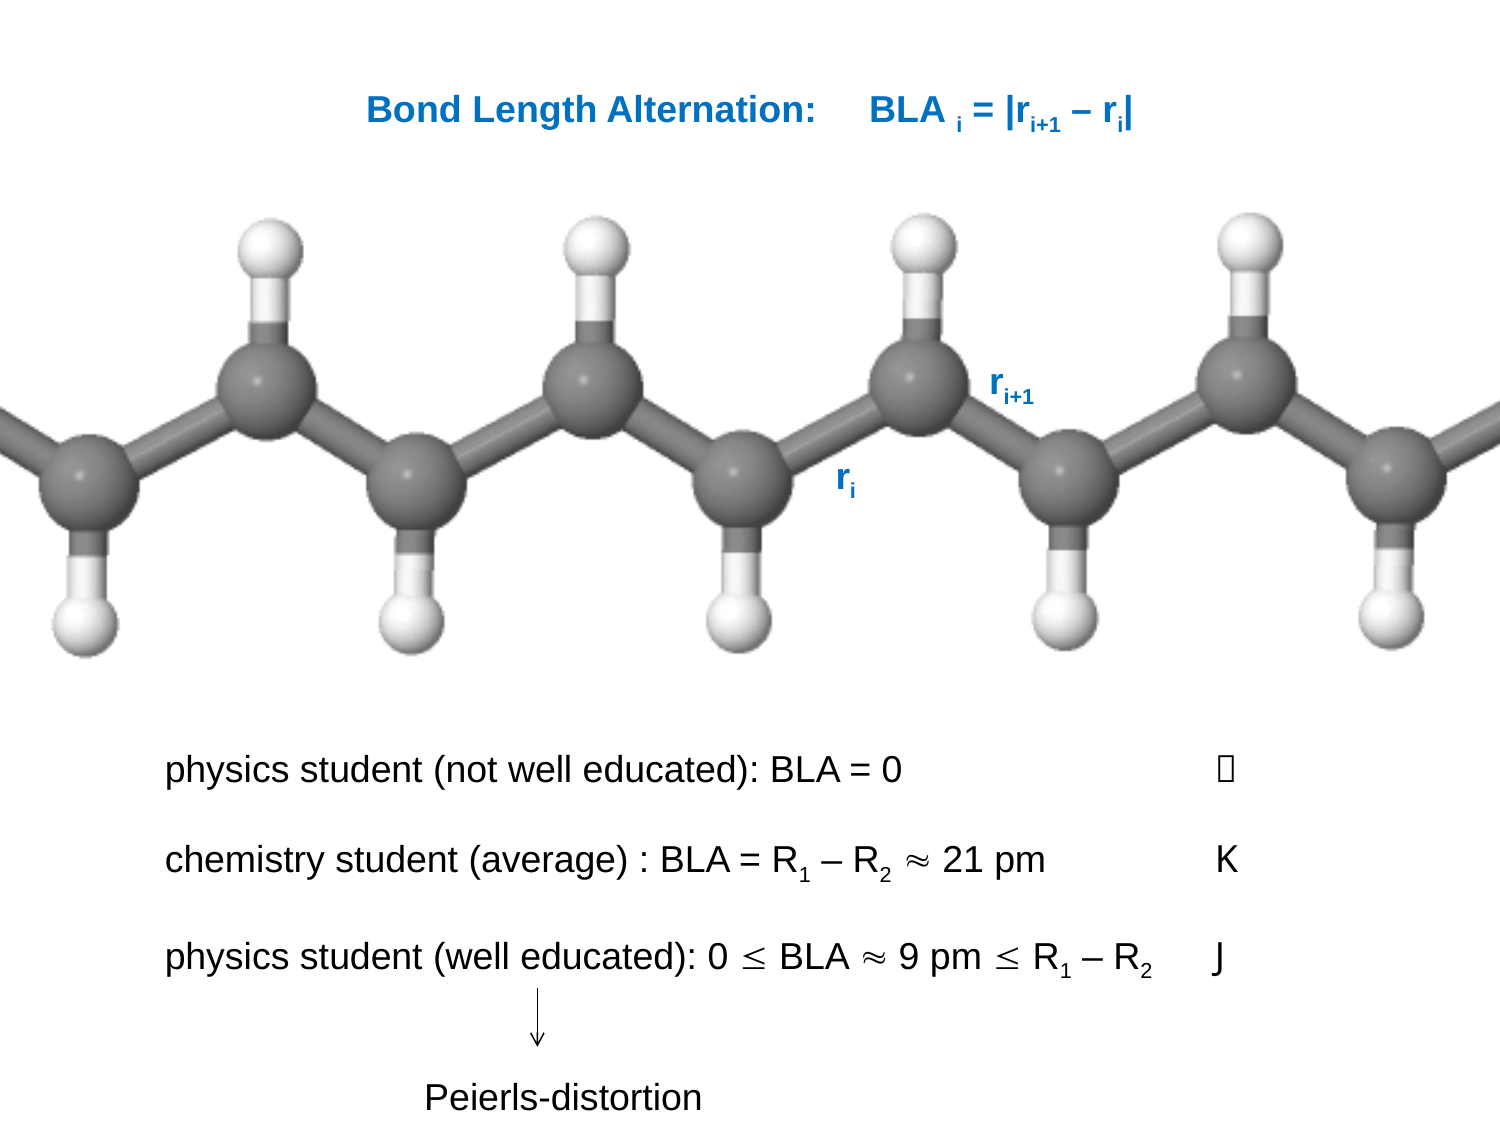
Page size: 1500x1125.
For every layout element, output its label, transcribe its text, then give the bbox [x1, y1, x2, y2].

text_box Bond Length Alternation: BLA i = |ri+1 – ri| [0, 78, 1500, 139]
text_box physics student (not well educated): BLA = 0  chemistry student (average) : BLA = R1 – R2  21 pm K physics student (well educated): 0  BLA  9 pm  R1 – R2 J Peierls-distortion [0, 777, 1500, 1125]
picture [0, 142, 1500, 766]
